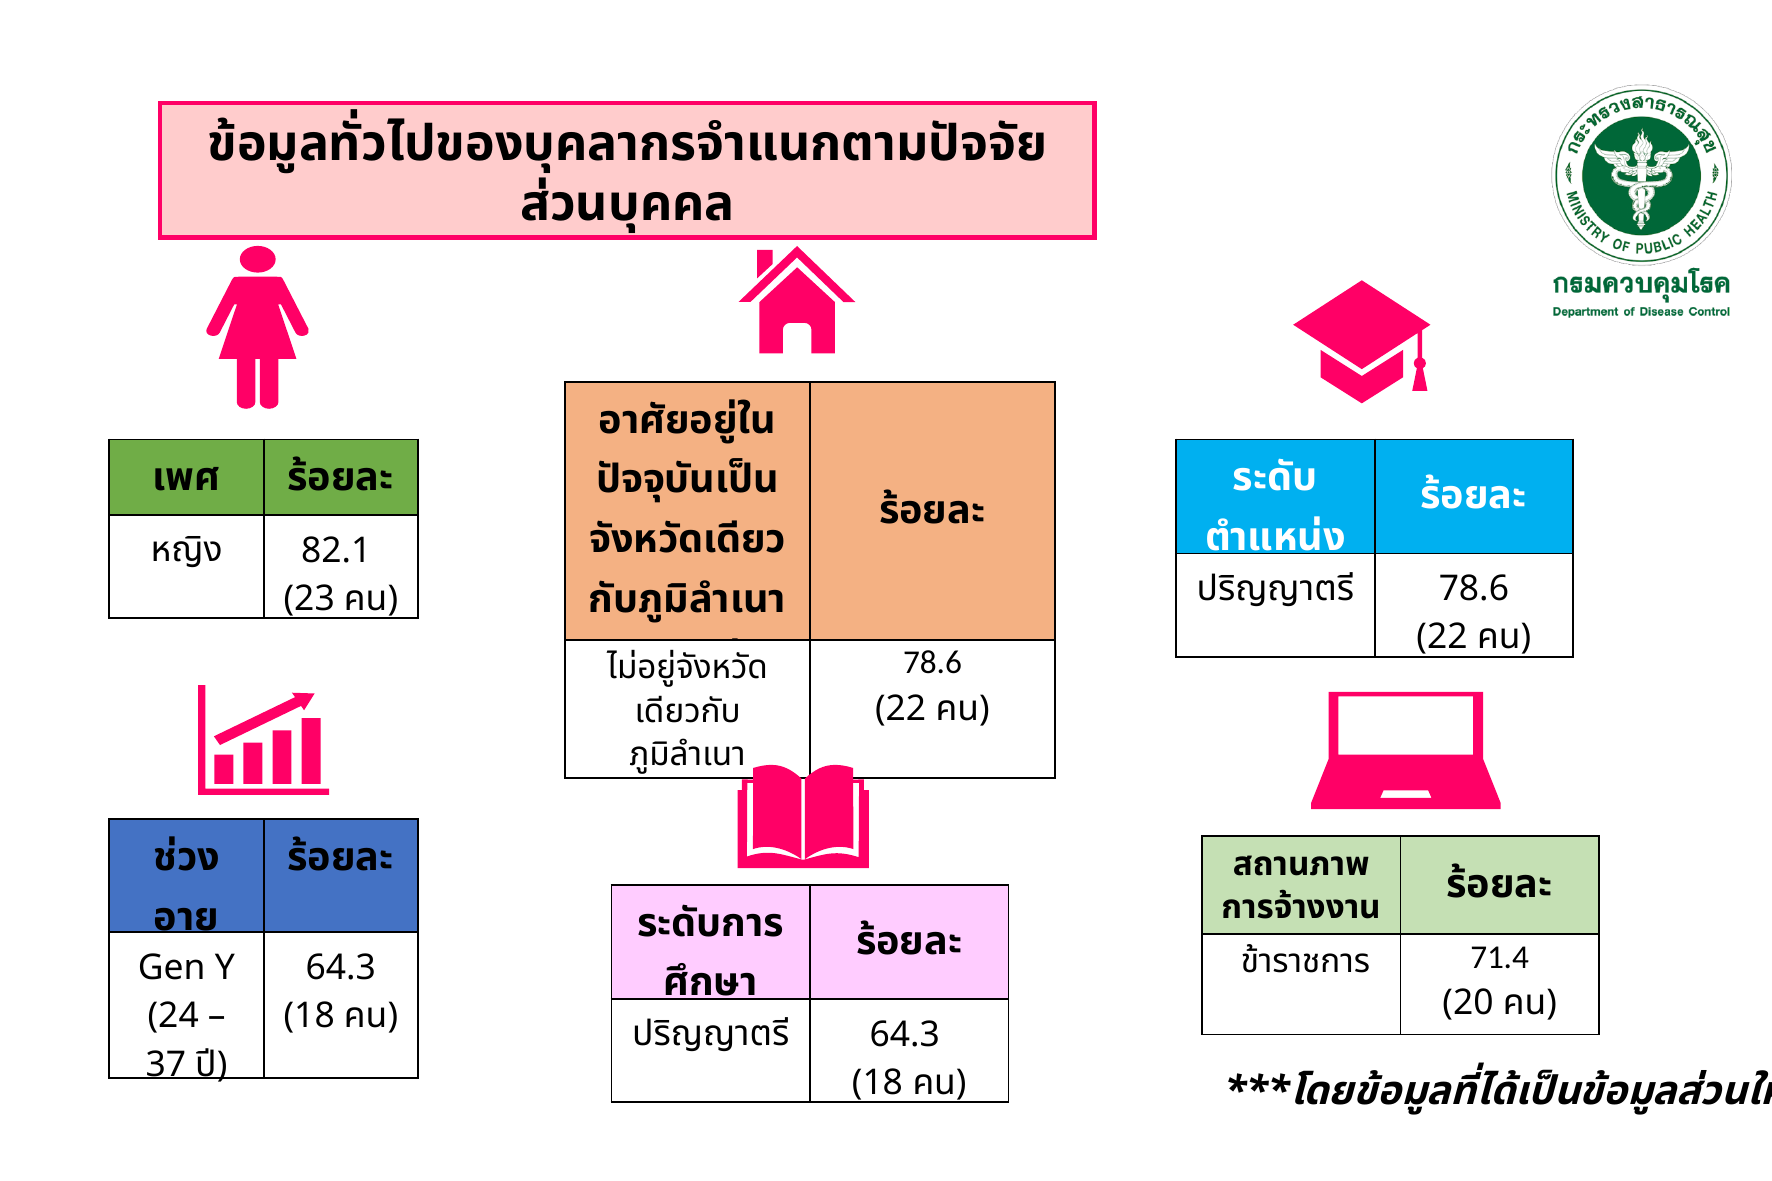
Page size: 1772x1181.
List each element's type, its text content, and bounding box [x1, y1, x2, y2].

text_box [1310, 690, 1502, 811]
text_box [1319, 348, 1405, 405]
text_box [205, 275, 310, 410]
table_header ร้อยละ [811, 383, 1054, 639]
table_cell 78.6 (22 คน) [811, 641, 1054, 777]
table_cell หญิง [110, 516, 263, 617]
table_header อาศัยอยู่ในปัจจุบันเป็นจังหวัดเดียวกับภูมิลำเนาหรือไม่ [566, 383, 809, 639]
table_cell ไม่อยู่จังหวัดเดียวกับภูมิลำเนา [566, 641, 809, 777]
table_header เพศ [110, 440, 263, 514]
table_cell 82.1 (23 คน) [265, 516, 417, 617]
table_header ระดับการศึกษา [612, 886, 809, 998]
table_cell ปริญญาตรี [1177, 554, 1374, 656]
text_box [736, 763, 870, 870]
table_cell 78.6 (22 คน) [1376, 554, 1572, 656]
table_header สถานภาพการจ้างงาน [1203, 837, 1400, 933]
table_cell ข้าราชการ [1203, 935, 1400, 1034]
table_header ช่วงอายุ [110, 820, 263, 931]
table_header ร้อยละ [265, 440, 417, 514]
picture [1547, 77, 1736, 327]
table_cell 64.3 (18 คน) [811, 1000, 1008, 1101]
table_cell 64.3 (18 คน) [265, 933, 417, 1077]
text_box [1291, 279, 1433, 392]
table_header ร้อยละ [265, 820, 417, 931]
table_header ระดับตำแหน่ง [1177, 440, 1374, 553]
table_cell Gen Y (24 – 37 ปี) [110, 933, 263, 1077]
text_box ***โดยข้อมูลที่ได้เป็นข้อมูลส่วนใหญ่ [1209, 1057, 1772, 1121]
text_box ข้อมูลทั่วไปของบุคลากรจำแนกตามปัจจัยส่วนบุคคล [160, 102, 1095, 238]
text_box [197, 684, 330, 796]
table_cell 71.4 (20 คน) [1401, 935, 1598, 1034]
text_box [758, 265, 836, 355]
table_header ร้อยละ [1401, 837, 1598, 933]
table_cell ปริญญาตรี [612, 1000, 809, 1101]
table_header ร้อยละ [811, 886, 1008, 998]
text_box [238, 244, 277, 274]
text_box [736, 243, 858, 304]
table_header ร้อยละ [1376, 440, 1572, 553]
